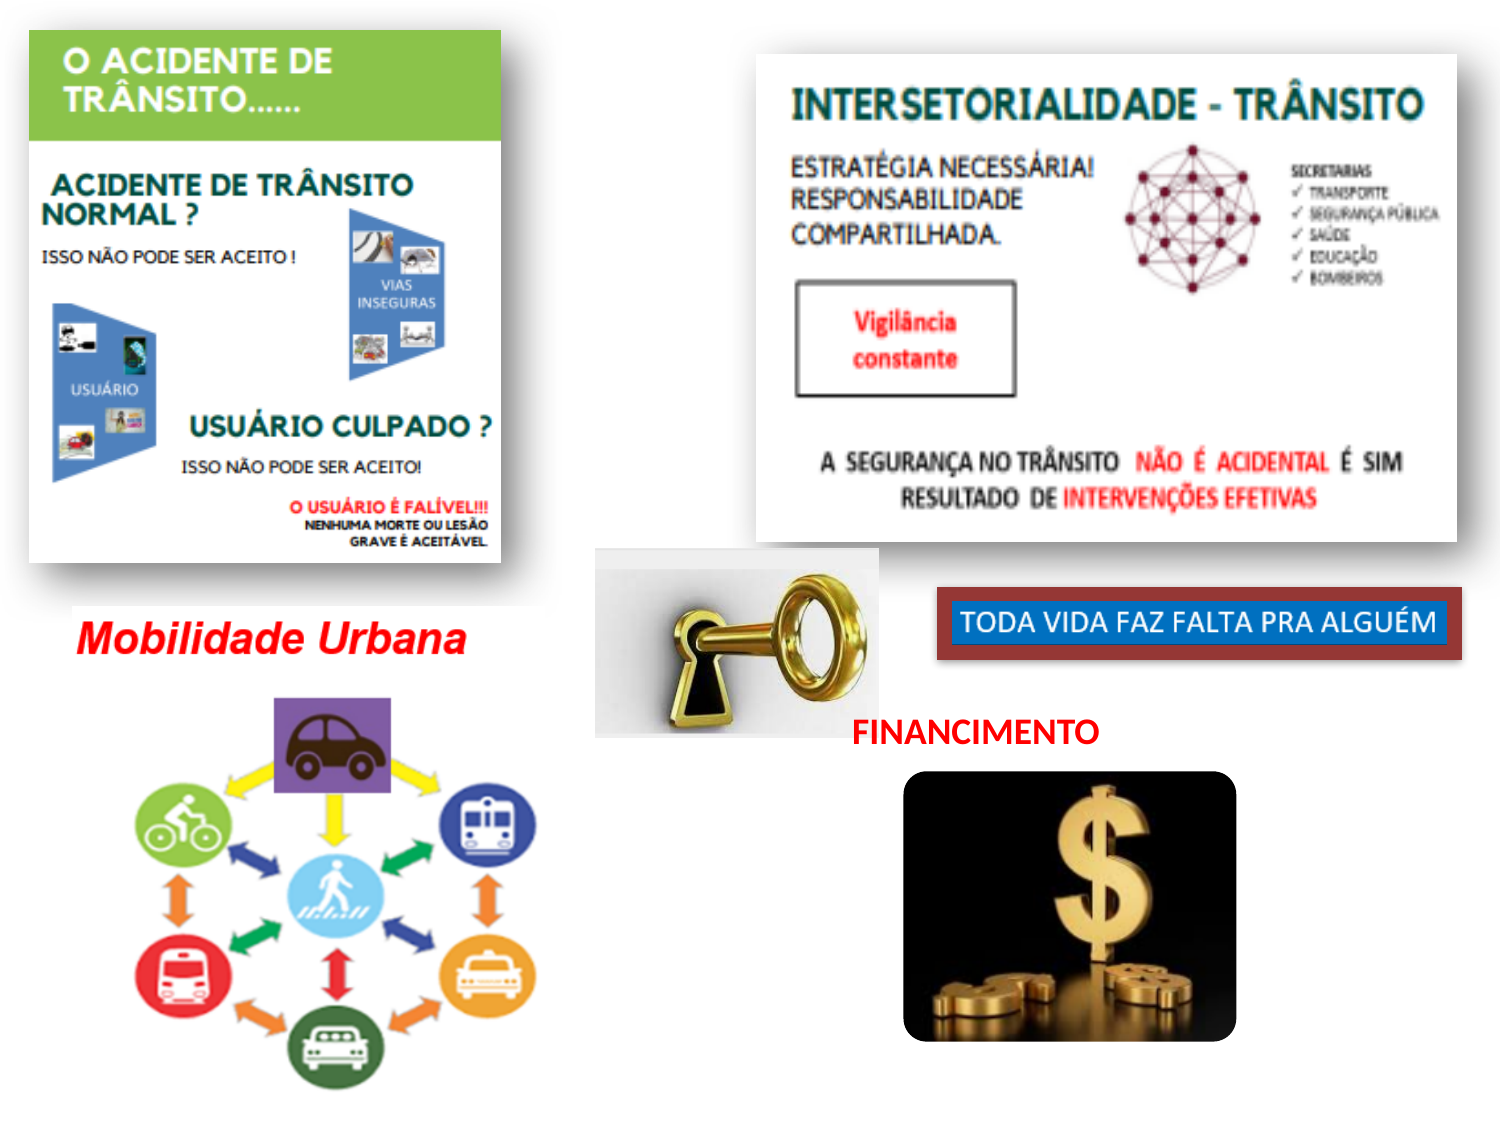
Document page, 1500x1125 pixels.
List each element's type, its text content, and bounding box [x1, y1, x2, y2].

picture [951, 600, 1448, 646]
picture [756, 54, 1458, 542]
picture [72, 606, 545, 1095]
picture [594, 548, 879, 738]
picture [29, 30, 502, 563]
text_box FINANCIMENTO [837, 699, 1192, 760]
picture [903, 771, 1237, 1042]
